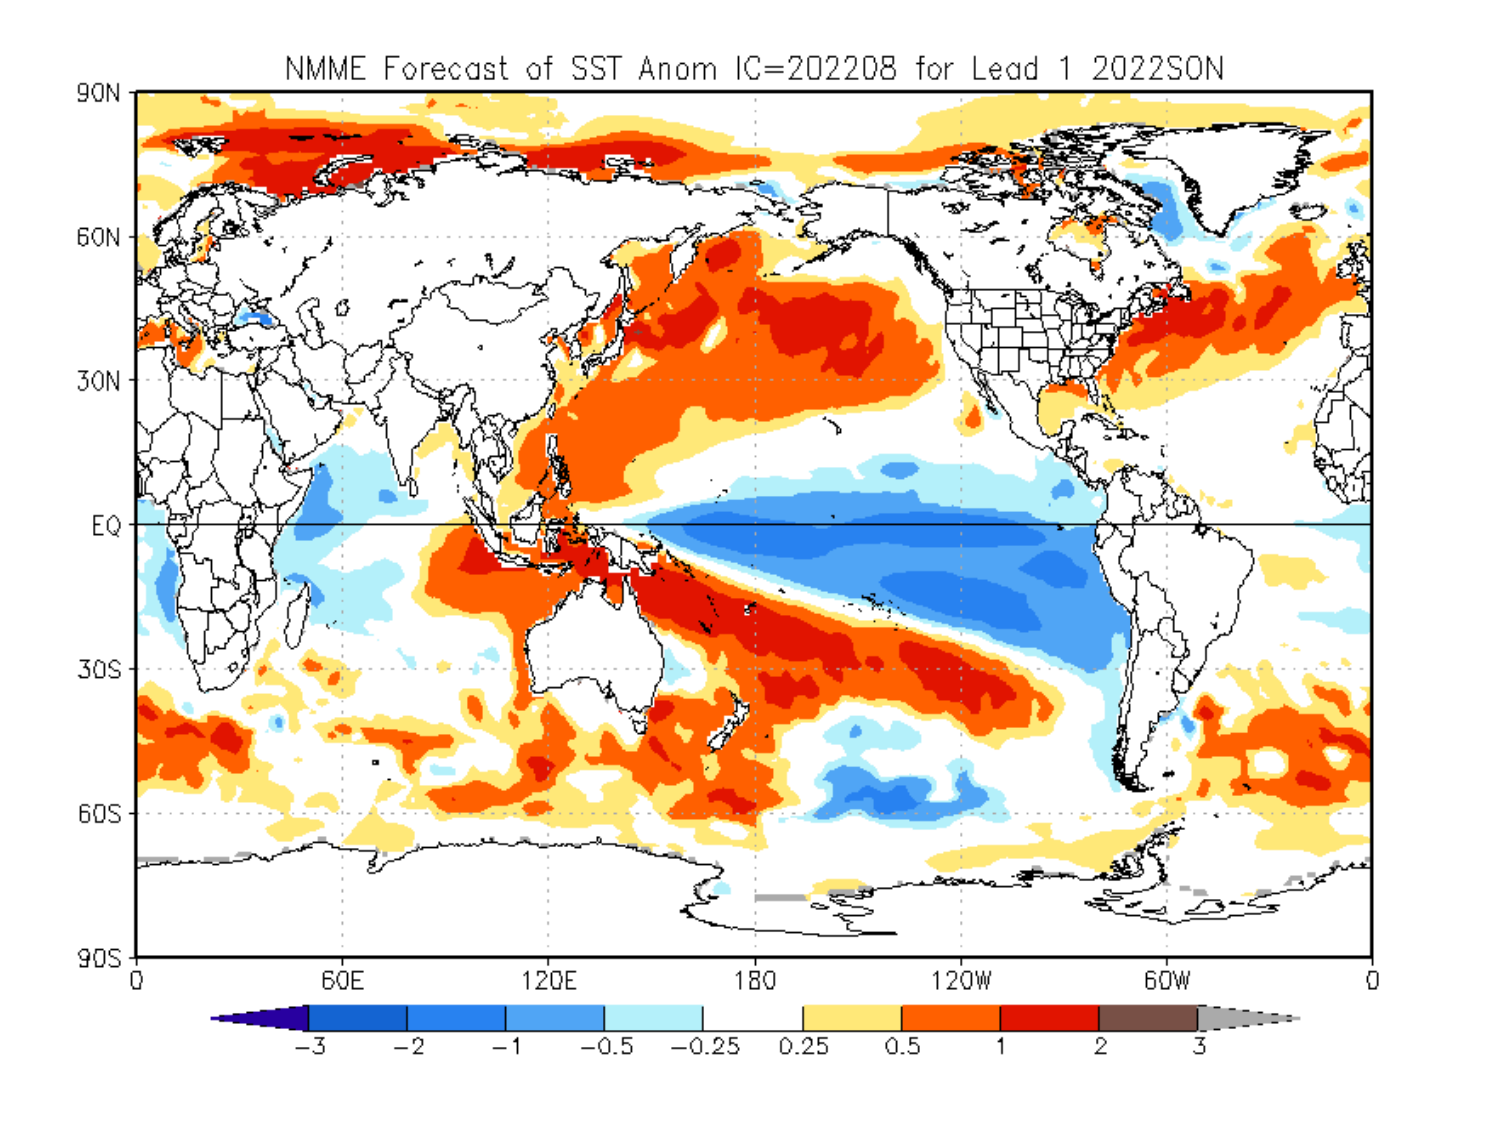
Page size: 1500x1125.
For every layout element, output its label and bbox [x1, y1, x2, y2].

picture [74, 29, 1435, 1081]
